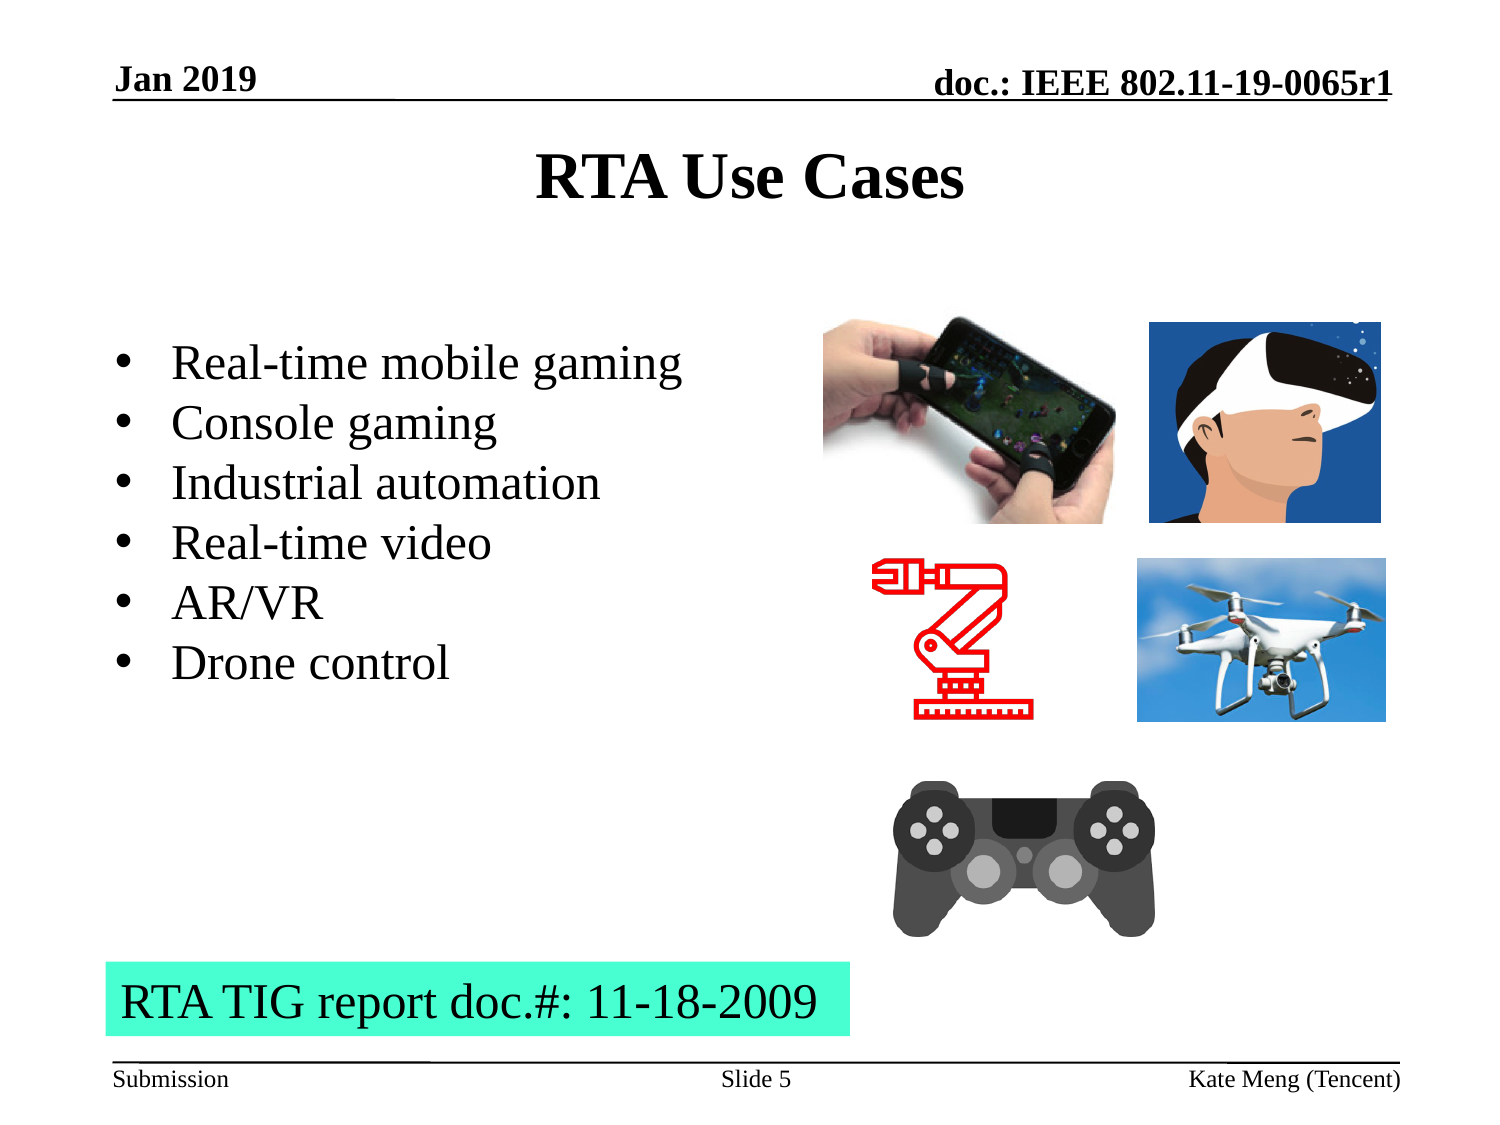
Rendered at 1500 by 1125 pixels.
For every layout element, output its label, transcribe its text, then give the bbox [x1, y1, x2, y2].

picture [822, 286, 1116, 524]
picture [1136, 558, 1387, 722]
picture [1149, 322, 1381, 523]
text_box RTA TIG report doc.#: 11-18-2009 [105, 961, 850, 1037]
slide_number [114, 54, 423, 100]
picture [893, 781, 1155, 937]
footer Kate Meng (Tencent) [878, 1061, 1402, 1093]
text_box Real-time mobile gaming Console gaming Industrial automation Real-time video AR/VR Drone control [99, 262, 800, 698]
slide_number Slide 5 [712, 1061, 800, 1123]
title RTA Use Cases [113, 128, 1389, 216]
picture [824, 541, 1080, 737]
